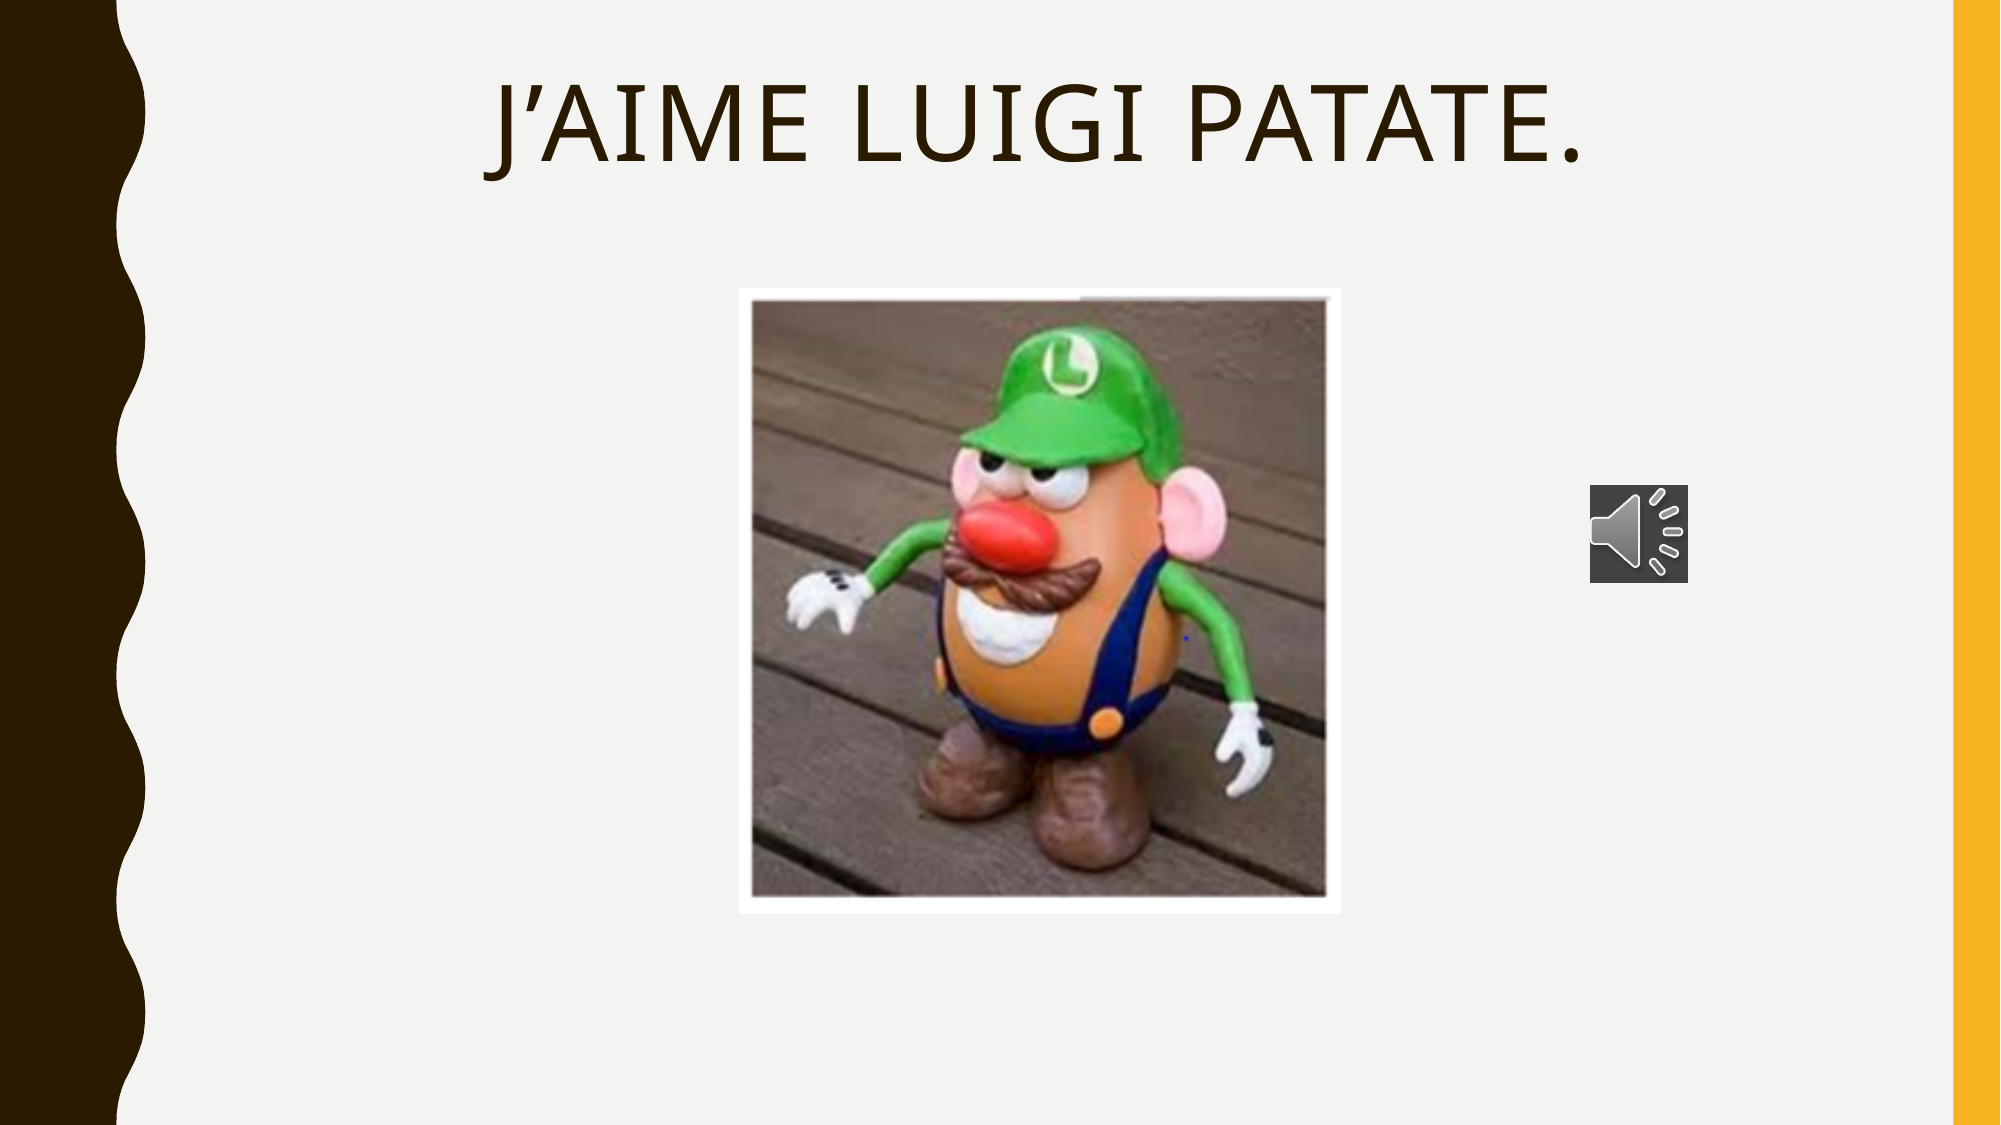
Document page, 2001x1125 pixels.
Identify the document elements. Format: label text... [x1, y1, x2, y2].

title J’aime Luigi Patate. [205, 62, 1875, 308]
picture [1589, 484, 1690, 585]
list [739, 288, 1341, 914]
